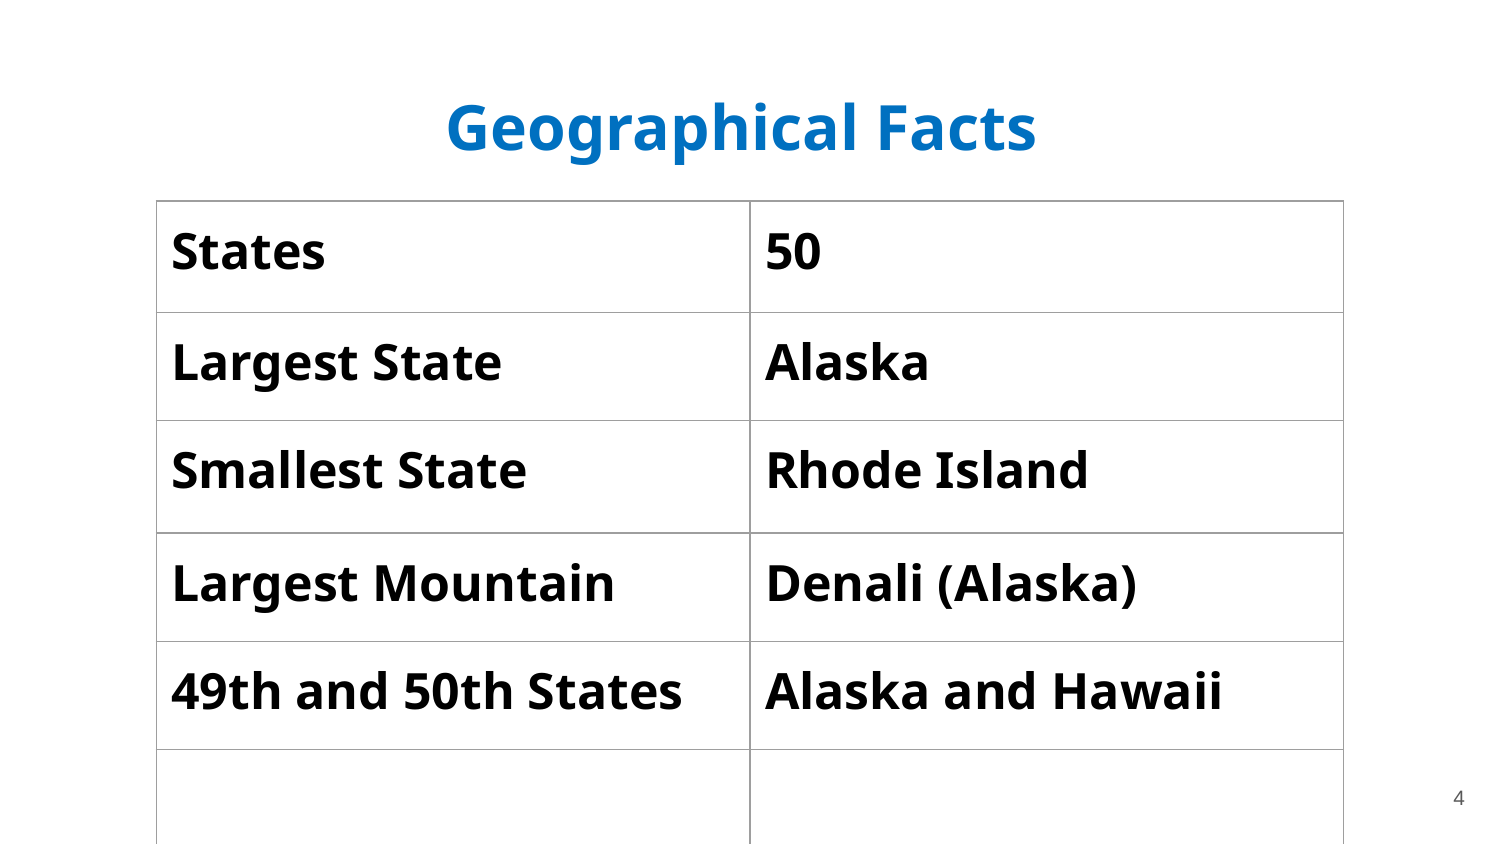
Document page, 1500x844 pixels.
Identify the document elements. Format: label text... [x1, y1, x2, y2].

slide_number 4 [1389, 764, 1480, 830]
table_header 50 [751, 202, 1343, 312]
table_cell 49th and 50th States [157, 642, 749, 749]
table_cell [751, 750, 1343, 844]
table_cell Alaska [751, 313, 1343, 420]
table_cell Largest Mountain [157, 534, 749, 641]
table_cell [157, 750, 749, 844]
table_cell Denali (Alaska) [751, 534, 1343, 641]
table_cell Rhode Island [751, 421, 1343, 532]
table_cell Largest State [157, 313, 749, 420]
table_header States [157, 202, 749, 312]
table_cell Alaska and Hawaii [751, 642, 1343, 749]
title Geographical Facts [51, 72, 1449, 167]
table_cell Smallest State [157, 421, 749, 532]
